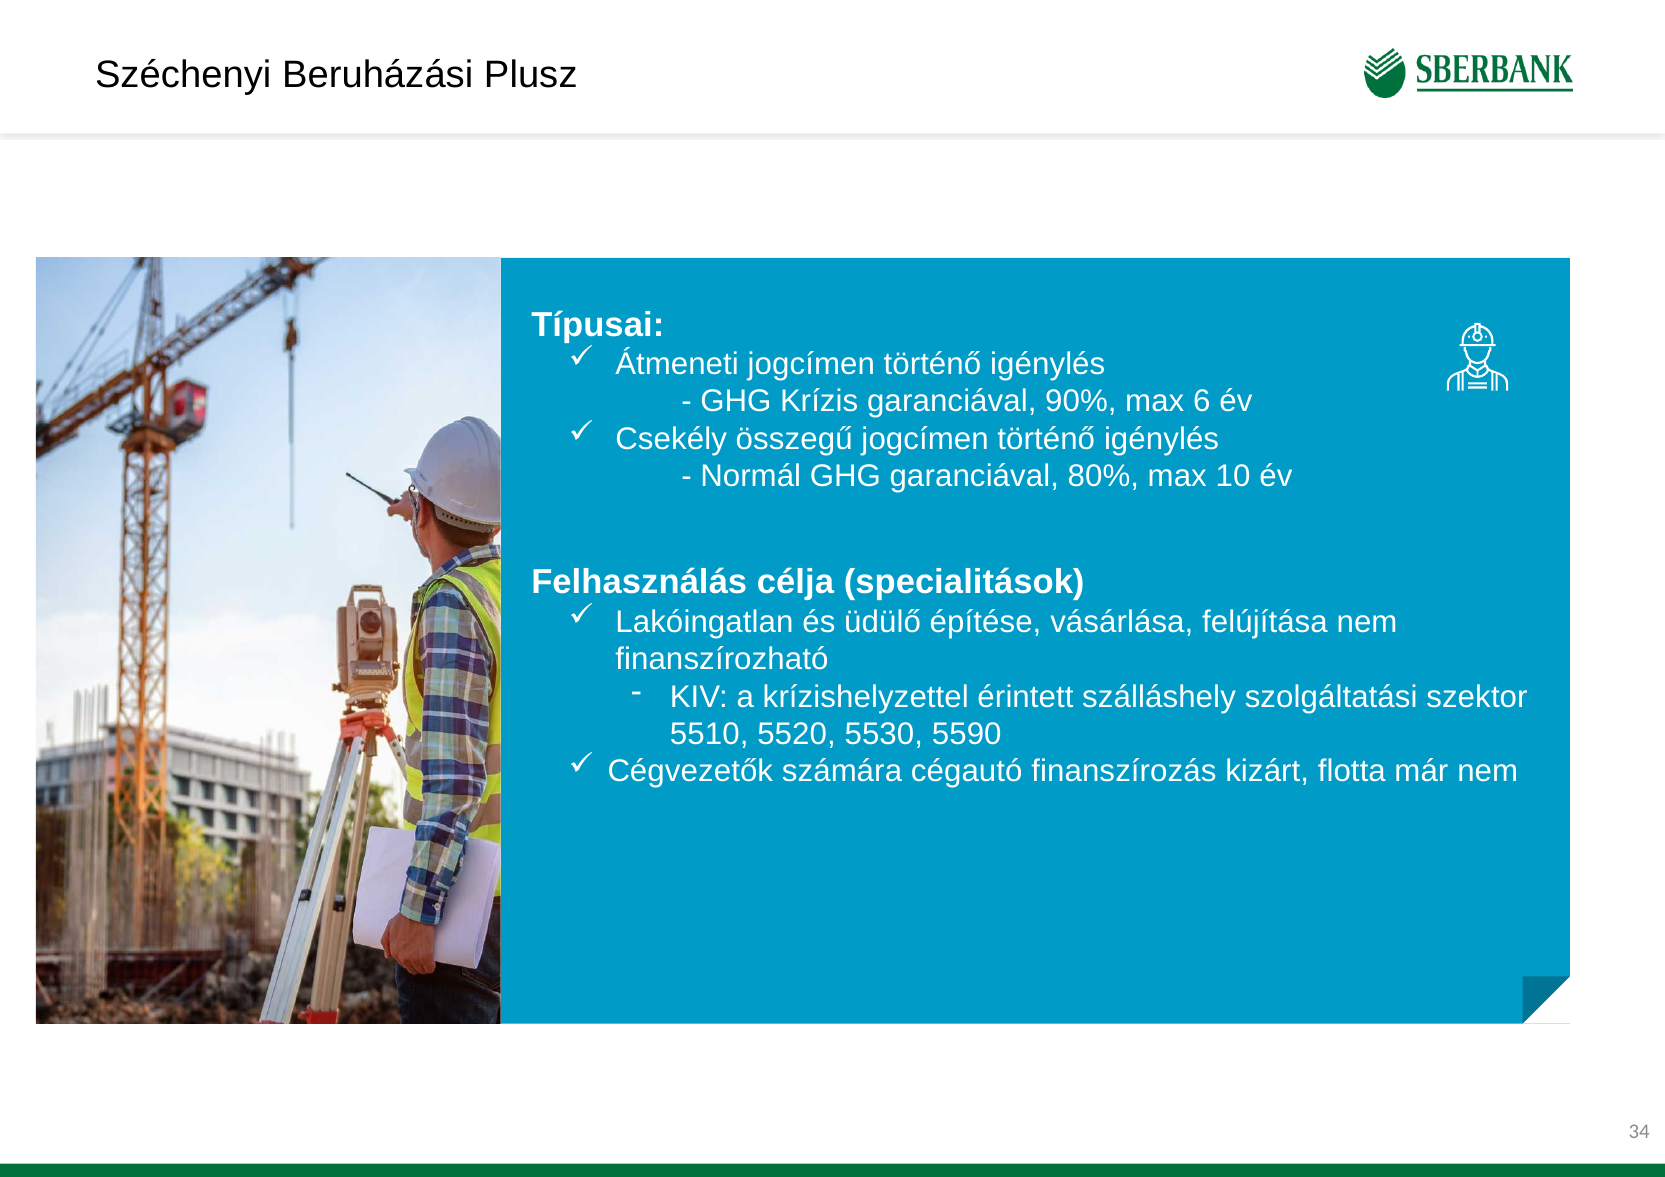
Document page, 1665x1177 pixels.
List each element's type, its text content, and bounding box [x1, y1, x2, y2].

text_box Típusai: Átmeneti jogcímen történő igénylés - GHG Krízis garanciával, 90%, max 6 év Csekély összegű jogcímen történő igénylés - Normál GHG garanciával, 80%, max 10 év Felhasználás célja (specialitások) Lakóingatlan és üdülő építése, vásárlása, felújítása nem finanszírozható KIV: a krízishelyzettel érintett szálláshely szolgáltatási szektor 5510, 5520, 5530, 5590 Cégvezetők számára cégautó finanszírozás kizárt, flotta már nem [516, 294, 1553, 867]
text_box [1446, 322, 1509, 391]
picture [35, 257, 500, 1024]
slide_number 34 [1290, 1099, 1665, 1162]
picture [1364, 48, 1573, 98]
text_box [1522, 976, 1570, 1024]
title Széchenyi Beruházási Plusz [80, 0, 1310, 150]
list [501, 257, 1570, 1024]
